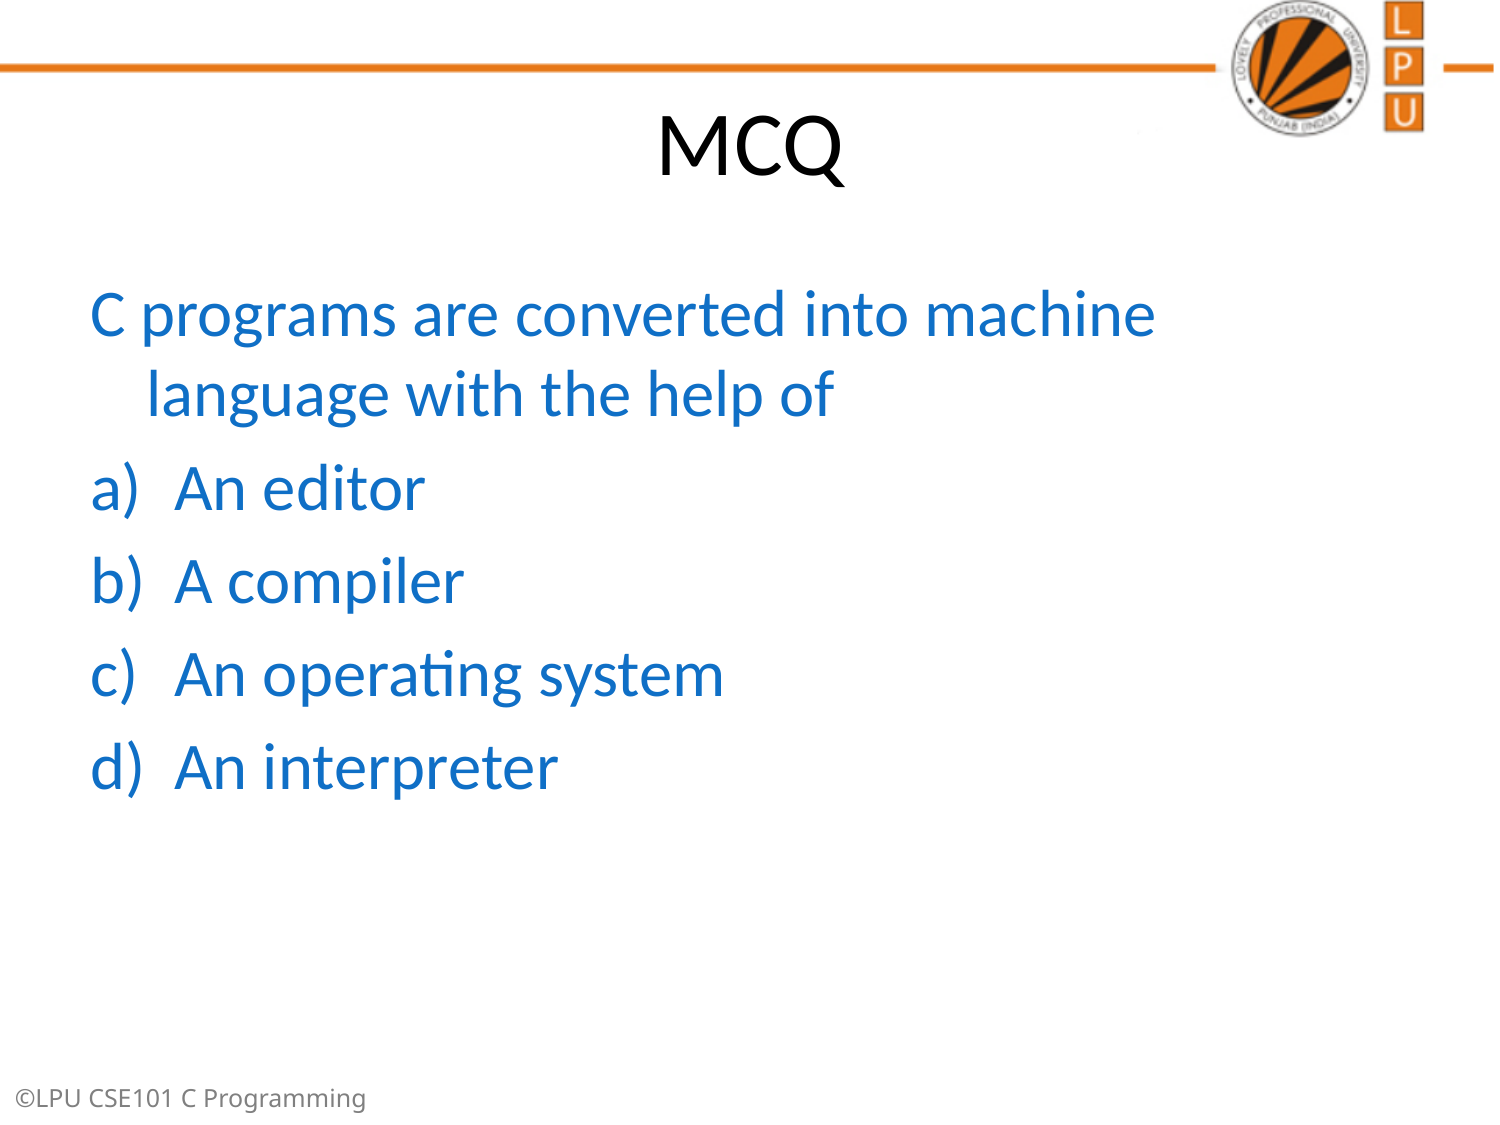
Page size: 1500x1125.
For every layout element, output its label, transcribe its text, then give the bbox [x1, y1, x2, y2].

picture [0, 0, 1497, 155]
title MCQ [75, 45, 1425, 233]
list C programs are converted into machine language with the help of An editor A compiler An operating system An interpreter [75, 262, 1425, 1005]
